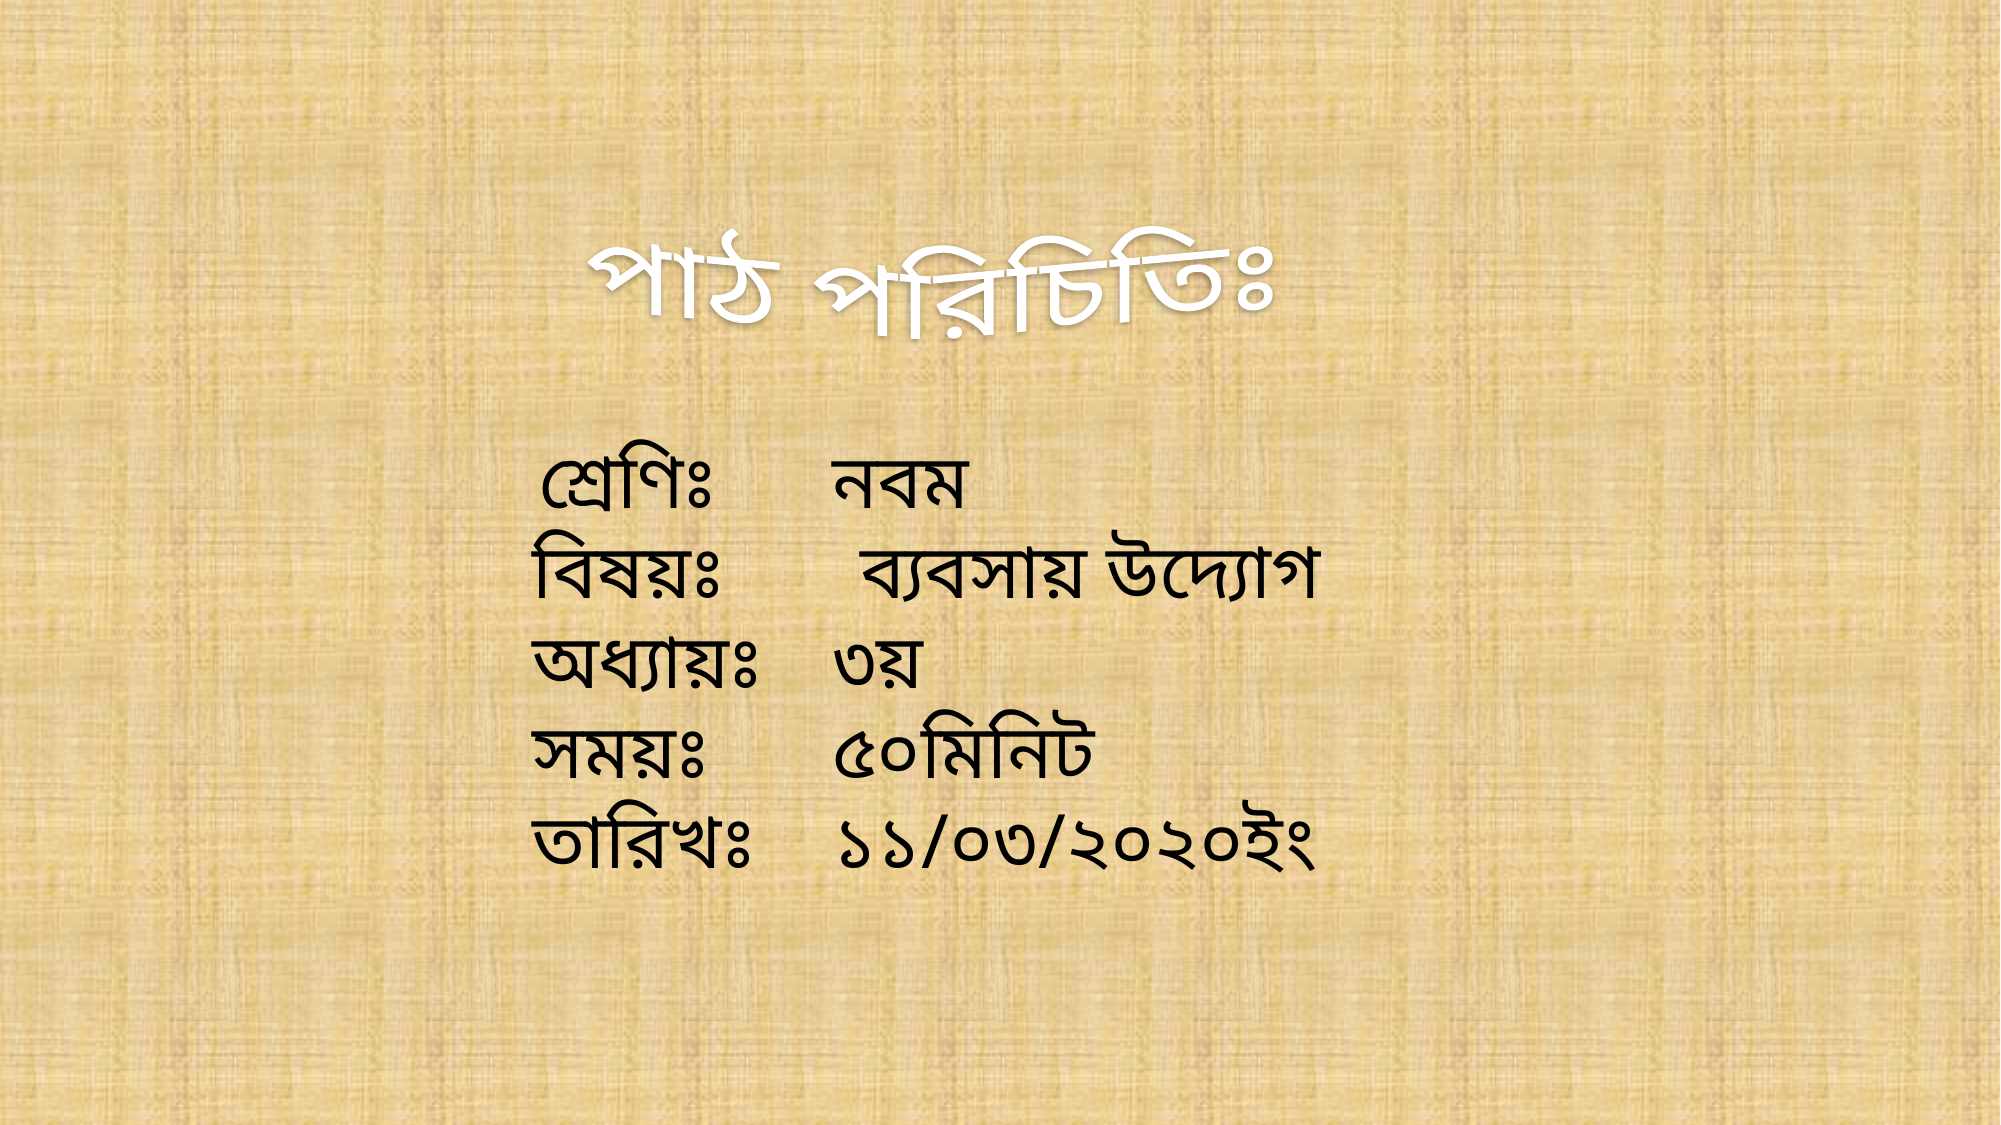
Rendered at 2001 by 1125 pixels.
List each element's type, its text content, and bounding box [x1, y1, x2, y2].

picture [0, 0, 2001, 1125]
text_box শ্রেণিঃ নবম বিষয়ঃ ব্যবসায় উদ্যোগ অধ্যায়ঃ ৩য় সময়ঃ ৫০মিনিট তারিখঃ ১১/০৩/২০২০ইং [517, 426, 1466, 1017]
